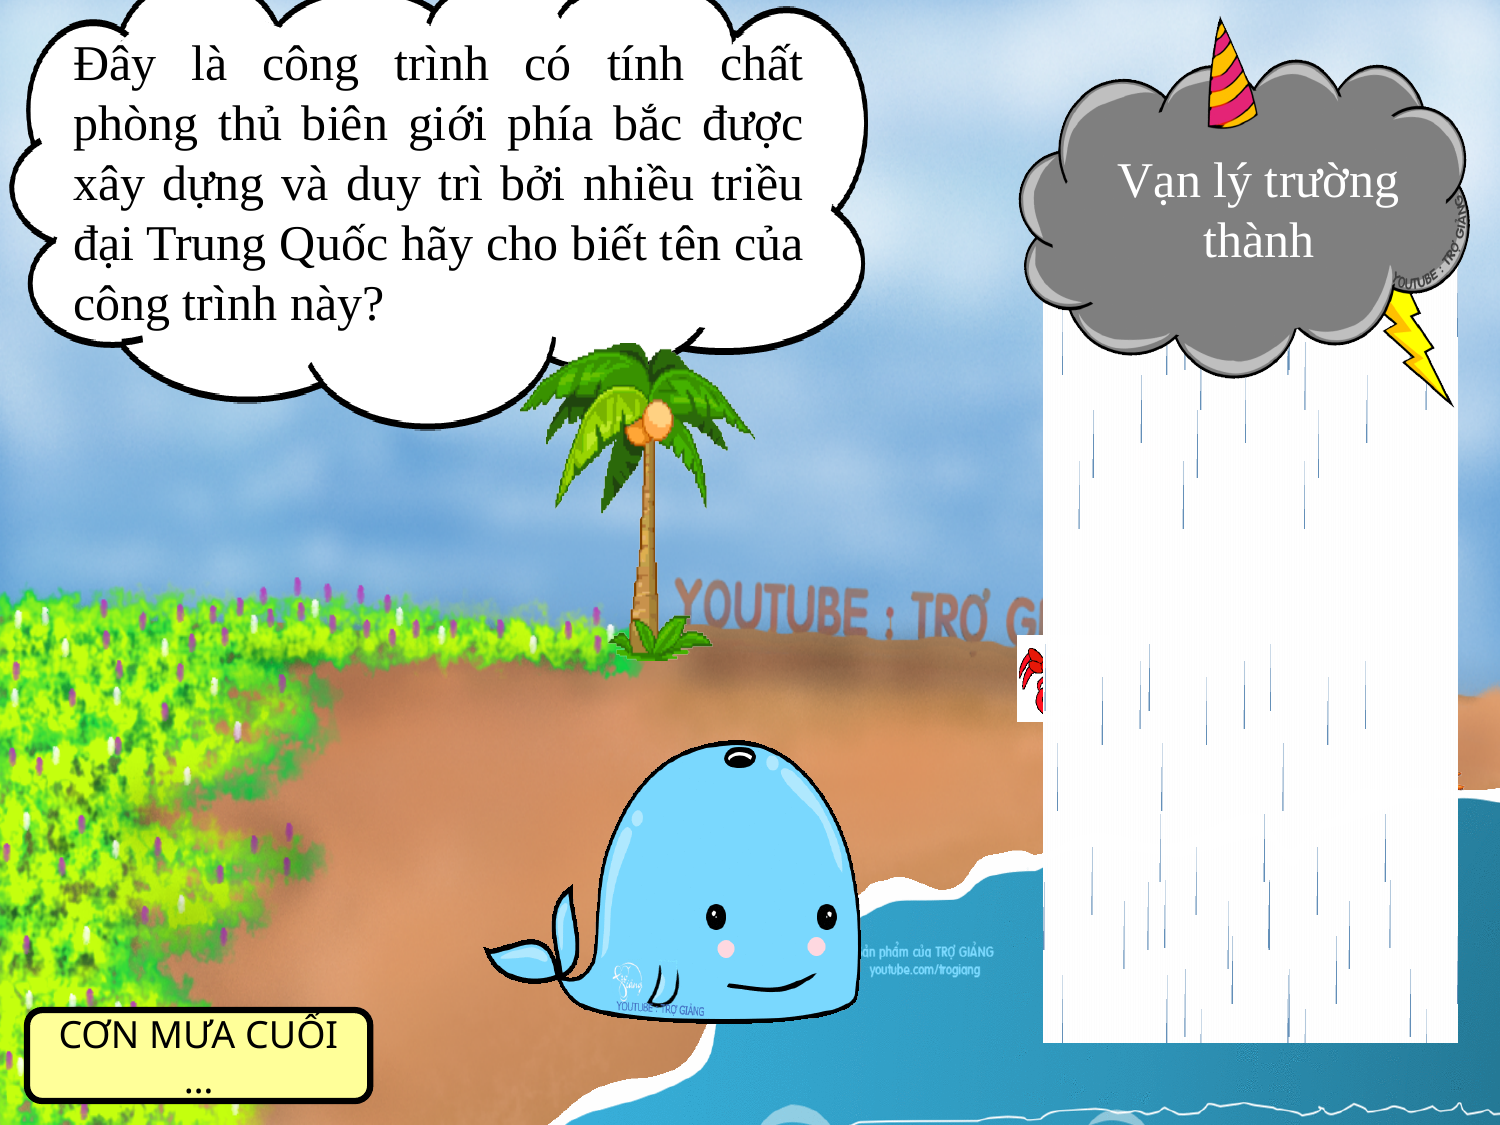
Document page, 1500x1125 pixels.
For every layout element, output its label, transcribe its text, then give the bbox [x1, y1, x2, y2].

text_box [8, 0, 869, 431]
text_box CƠN MƯA CUỐI … [26, 1010, 371, 1102]
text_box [963, 0, 1500, 473]
picture [0, 0, 1500, 1125]
